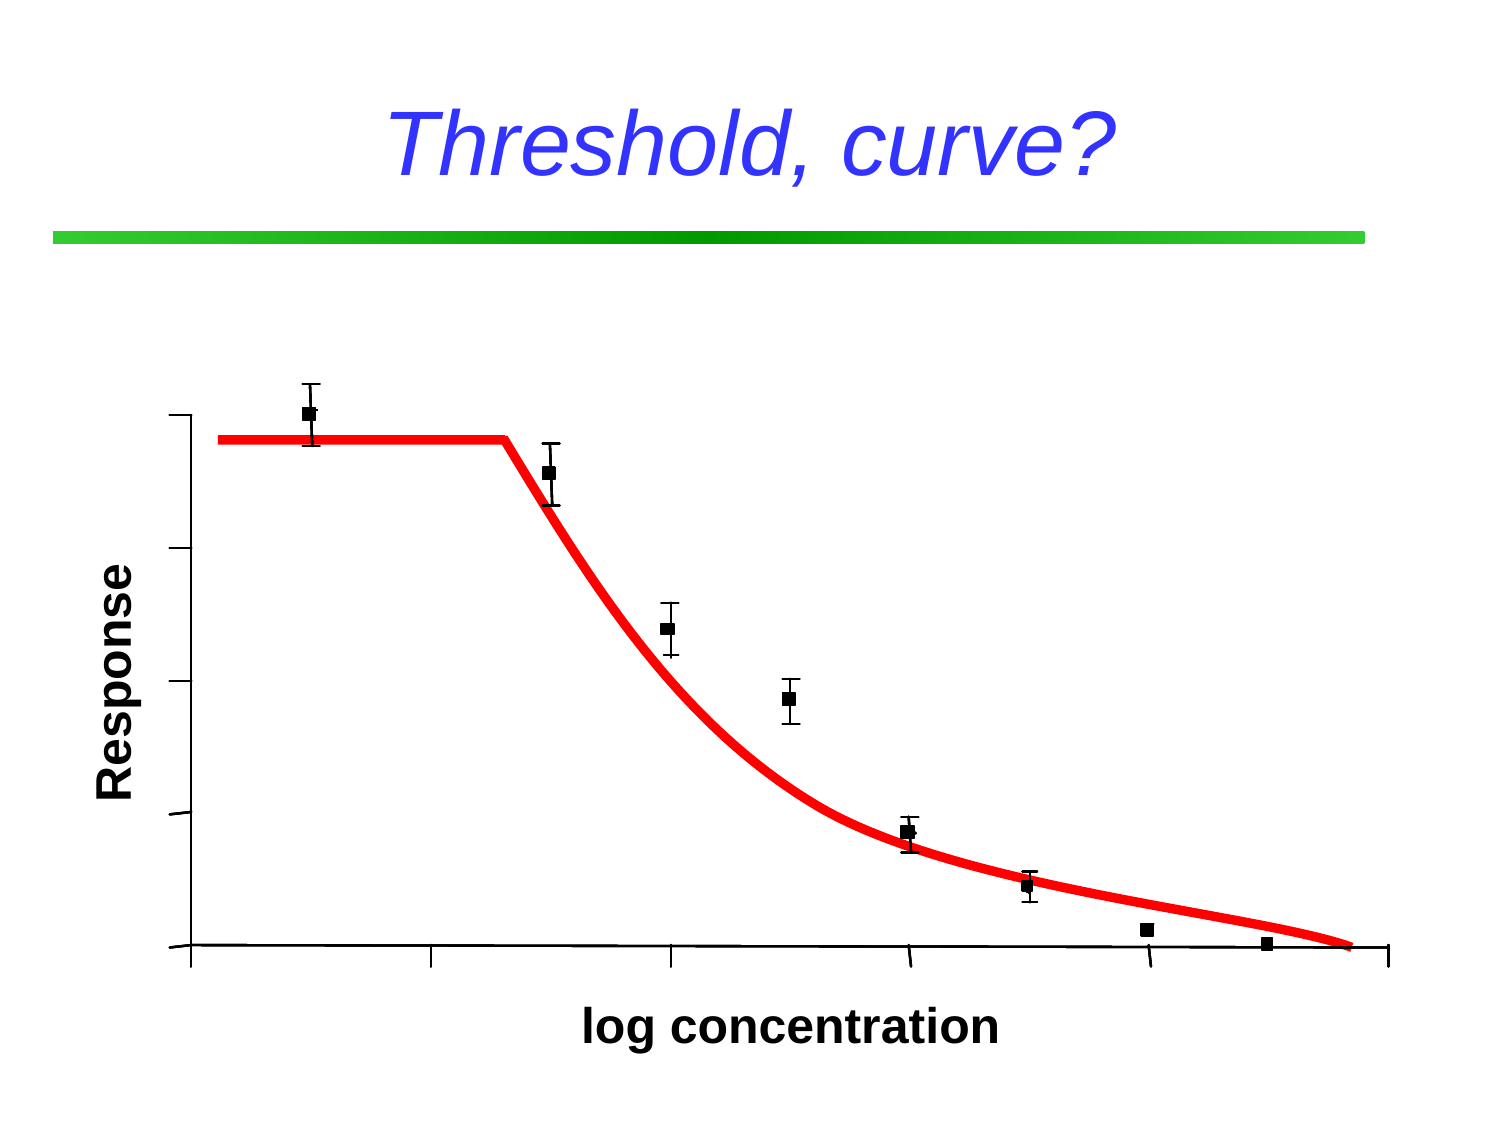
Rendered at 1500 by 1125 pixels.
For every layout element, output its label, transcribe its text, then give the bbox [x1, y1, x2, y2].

picture [167, 381, 1401, 975]
text_box Response [80, 563, 141, 803]
text_box log concentration [580, 993, 1001, 1054]
title Threshold, curve? [74, 44, 1426, 233]
